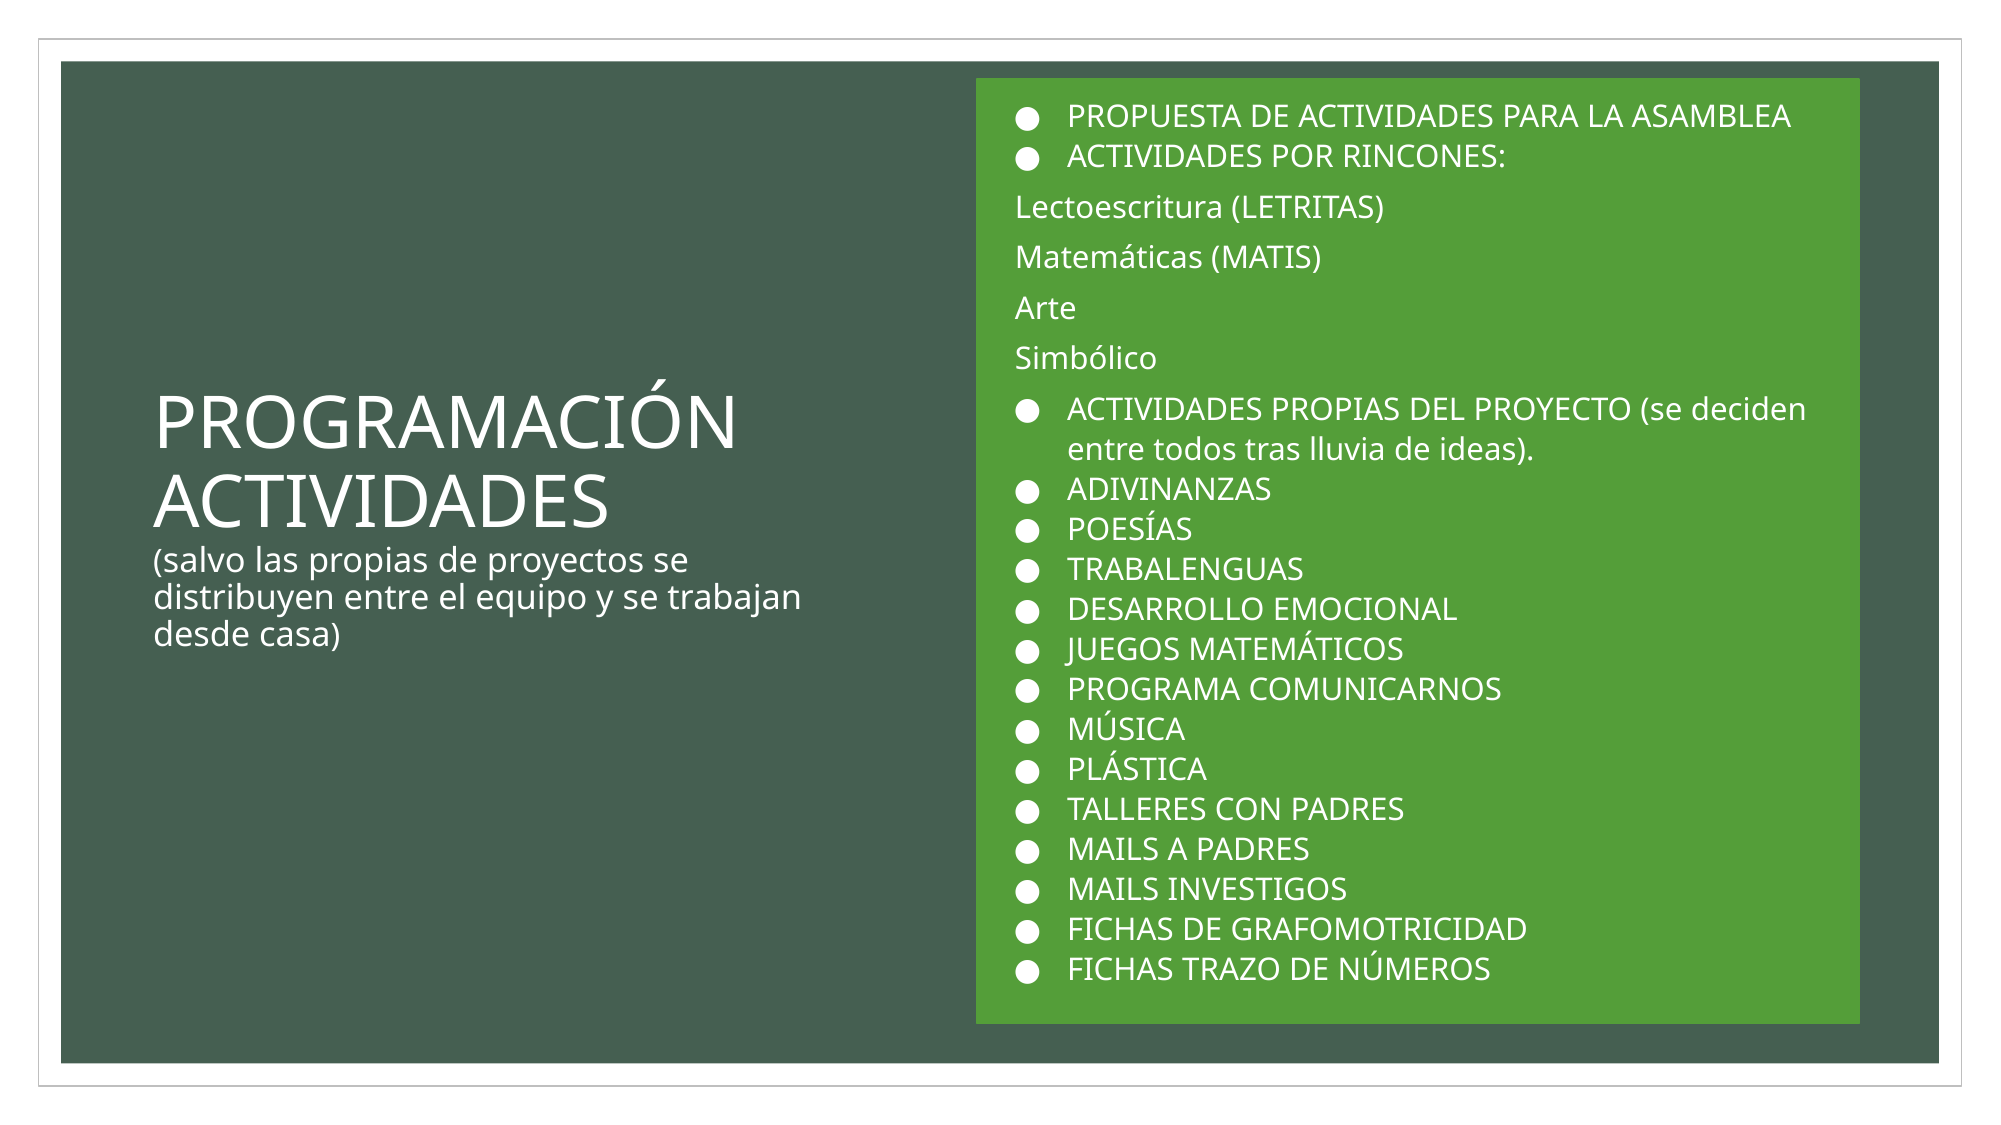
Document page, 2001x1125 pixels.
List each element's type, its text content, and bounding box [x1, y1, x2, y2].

title PROGRAMACIÓN ACTIVIDADES (salvo las propias de proyectos se distribuyen entre el equipo y se trabajan desde casa) [138, 378, 890, 694]
text_box PROPUESTA DE ACTIVIDADES PARA LA ASAMBLEA ACTIVIDADES POR RINCONES: Lectoescritura (LETRITAS) Matemáticas (MATIS) Arte Simbólico ACTIVIDADES PROPIAS DEL PROYECTO (se deciden entre todos tras lluvia de ideas). ADIVINANZAS POESÍAS TRABALENGUAS DESARROLLO EMOCIONAL JUEGOS MATEMÁTICOS PROGRAMA COMUNICARNOS MÚSICA PLÁSTICA TALLERES CON PADRES MAILS A PADRES MAILS INVESTIGOS FICHAS DE GRAFOMOTRICIDAD FICHAS TRAZO DE NÚMEROS [977, 79, 1860, 1024]
